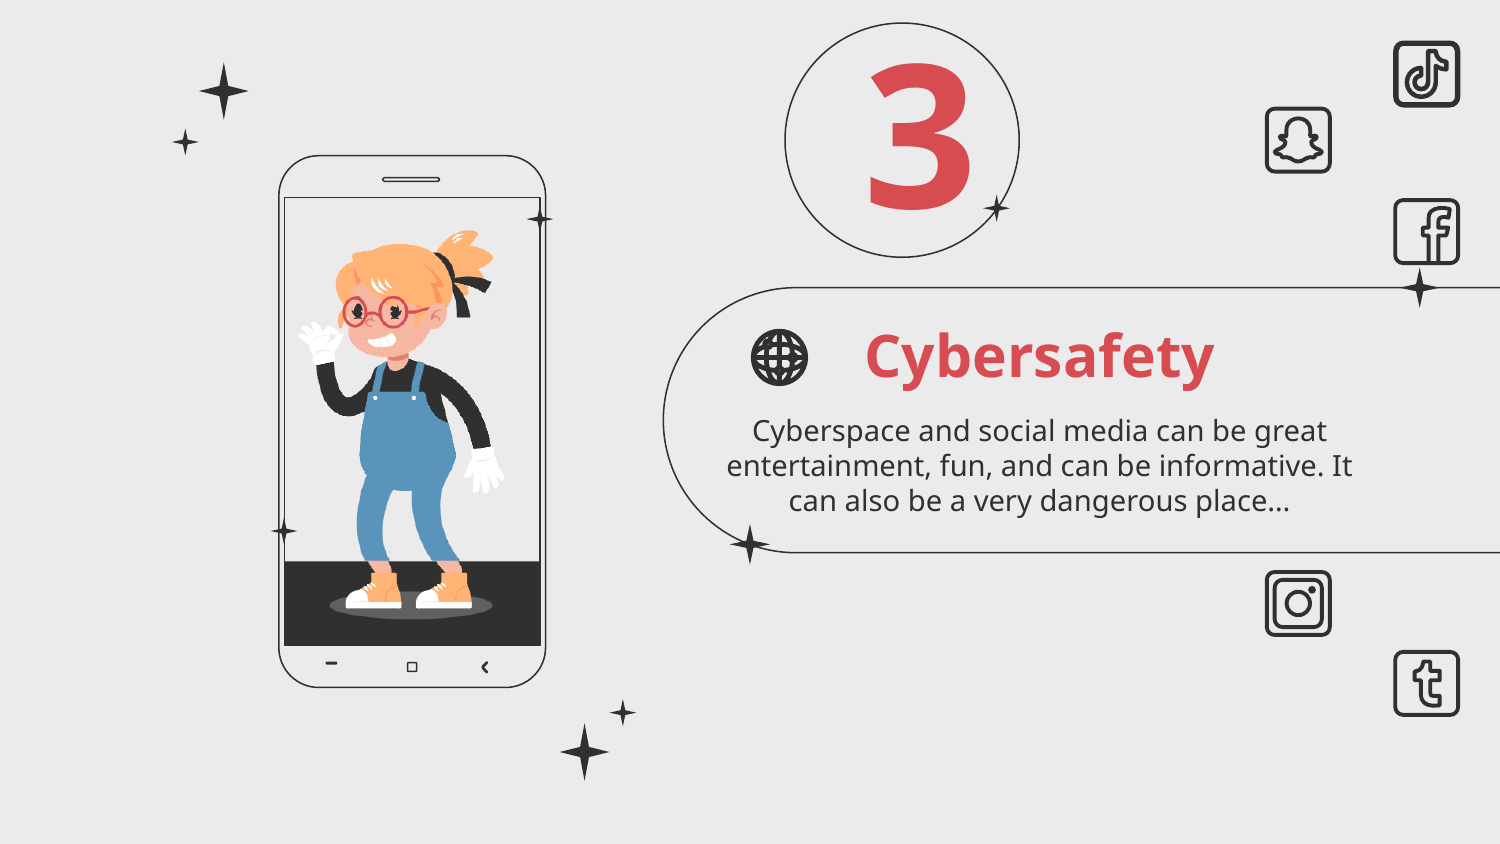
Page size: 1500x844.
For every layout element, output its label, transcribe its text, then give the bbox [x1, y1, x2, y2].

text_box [1264, 106, 1332, 174]
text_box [1393, 649, 1461, 718]
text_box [663, 267, 1500, 565]
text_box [1264, 569, 1332, 638]
title 3 [848, 0, 1109, 168]
text_box [544, 217, 554, 222]
picture [284, 197, 540, 645]
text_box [559, 698, 637, 781]
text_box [171, 61, 249, 156]
text_box [278, 221, 546, 688]
text_box [278, 155, 546, 529]
text_box [1393, 198, 1461, 265]
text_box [784, 22, 1020, 258]
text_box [1393, 41, 1460, 107]
